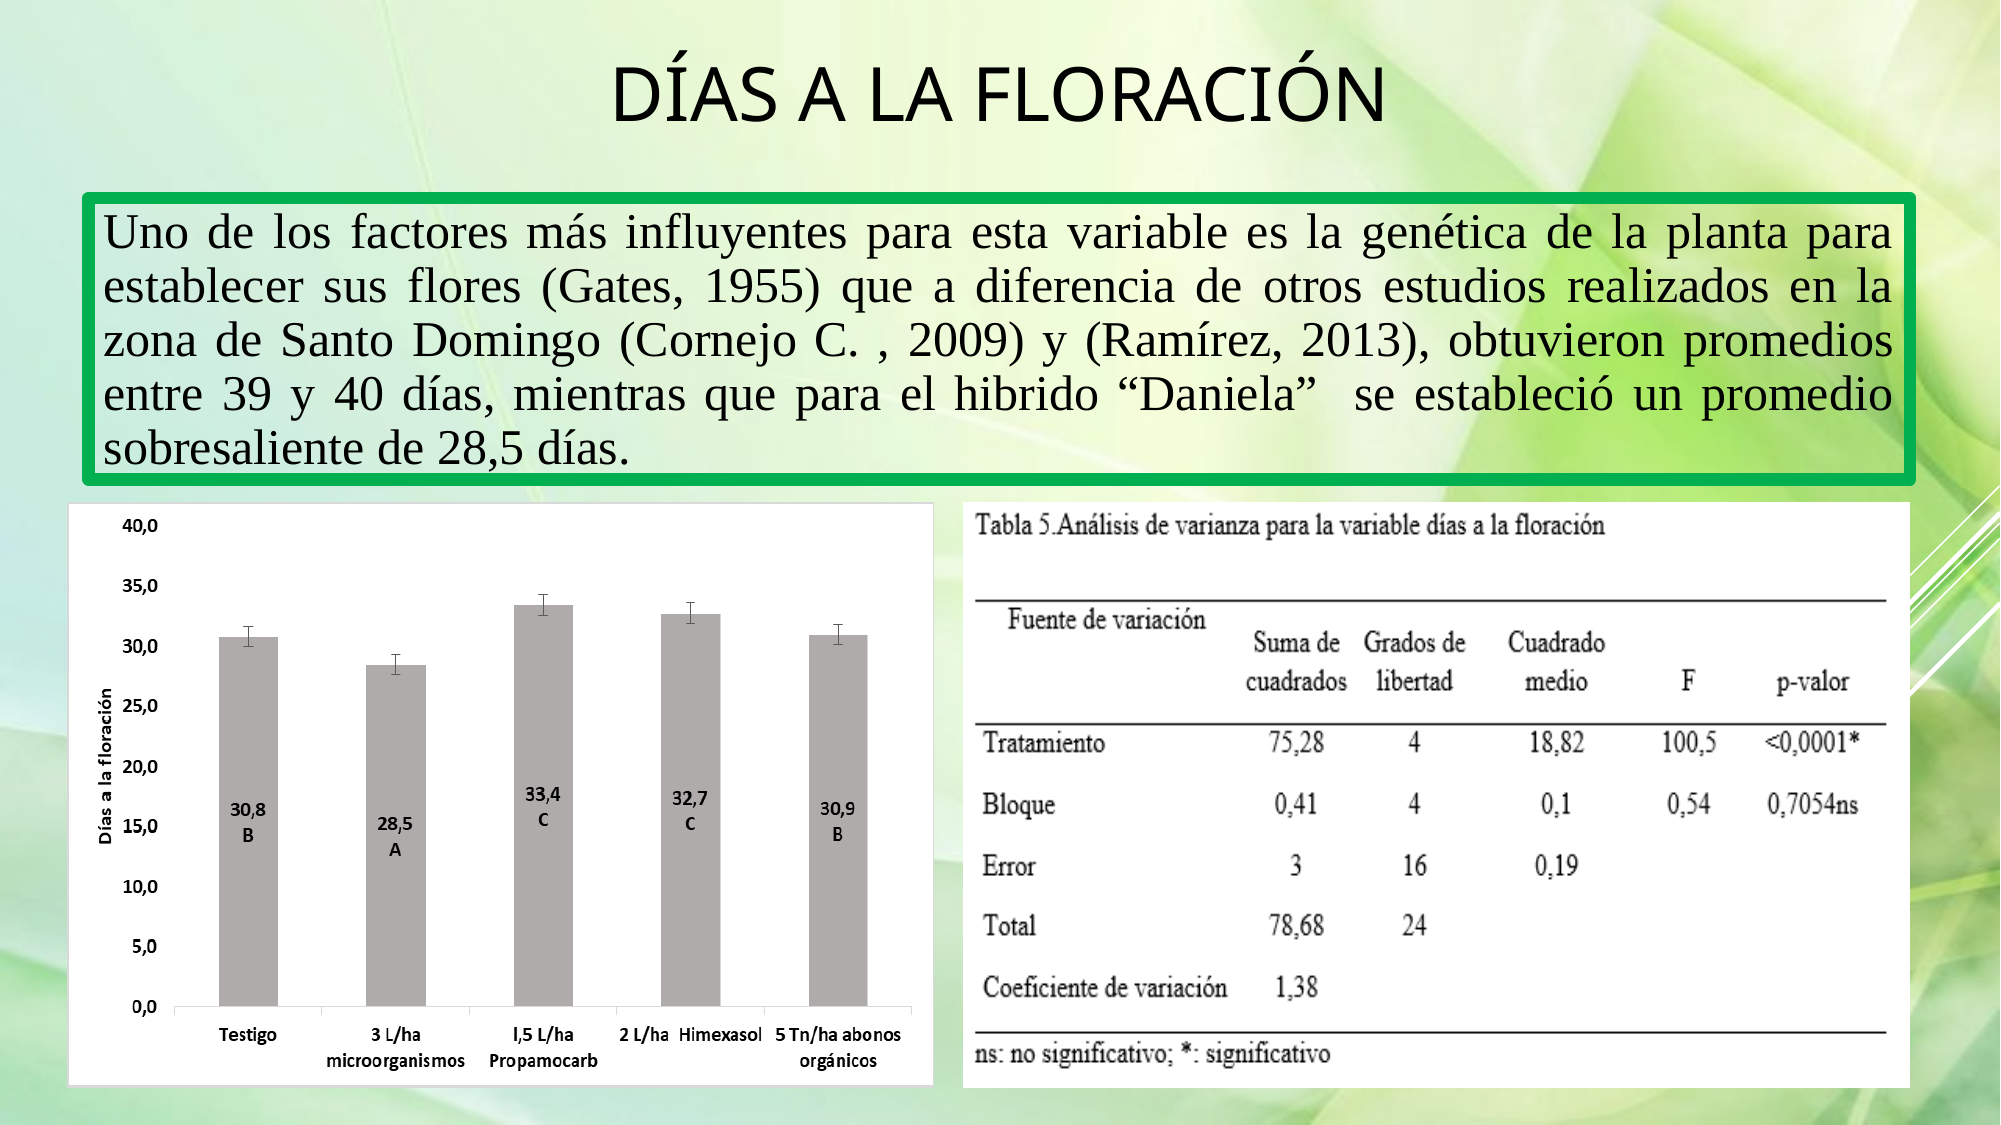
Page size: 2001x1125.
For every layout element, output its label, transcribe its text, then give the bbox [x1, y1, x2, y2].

text_box Días a la floración [0, 39, 2000, 241]
picture [66, 502, 934, 1089]
picture [962, 502, 1911, 1089]
text_box Uno de los factores más influyentes para esta variable es la genética de la planta para establecer sus flores (Gates, 1955) que a diferencia de otros estudios realizados en la zona de Santo Domingo (Cornejo C. , 2009) y (Ramírez, 2013), obtuvieron promedios entre 39 y 40 días, mientras que para el hibrido “Daniela” se estableció un promedio sobresaliente de 28,5 días. [88, 198, 1910, 480]
